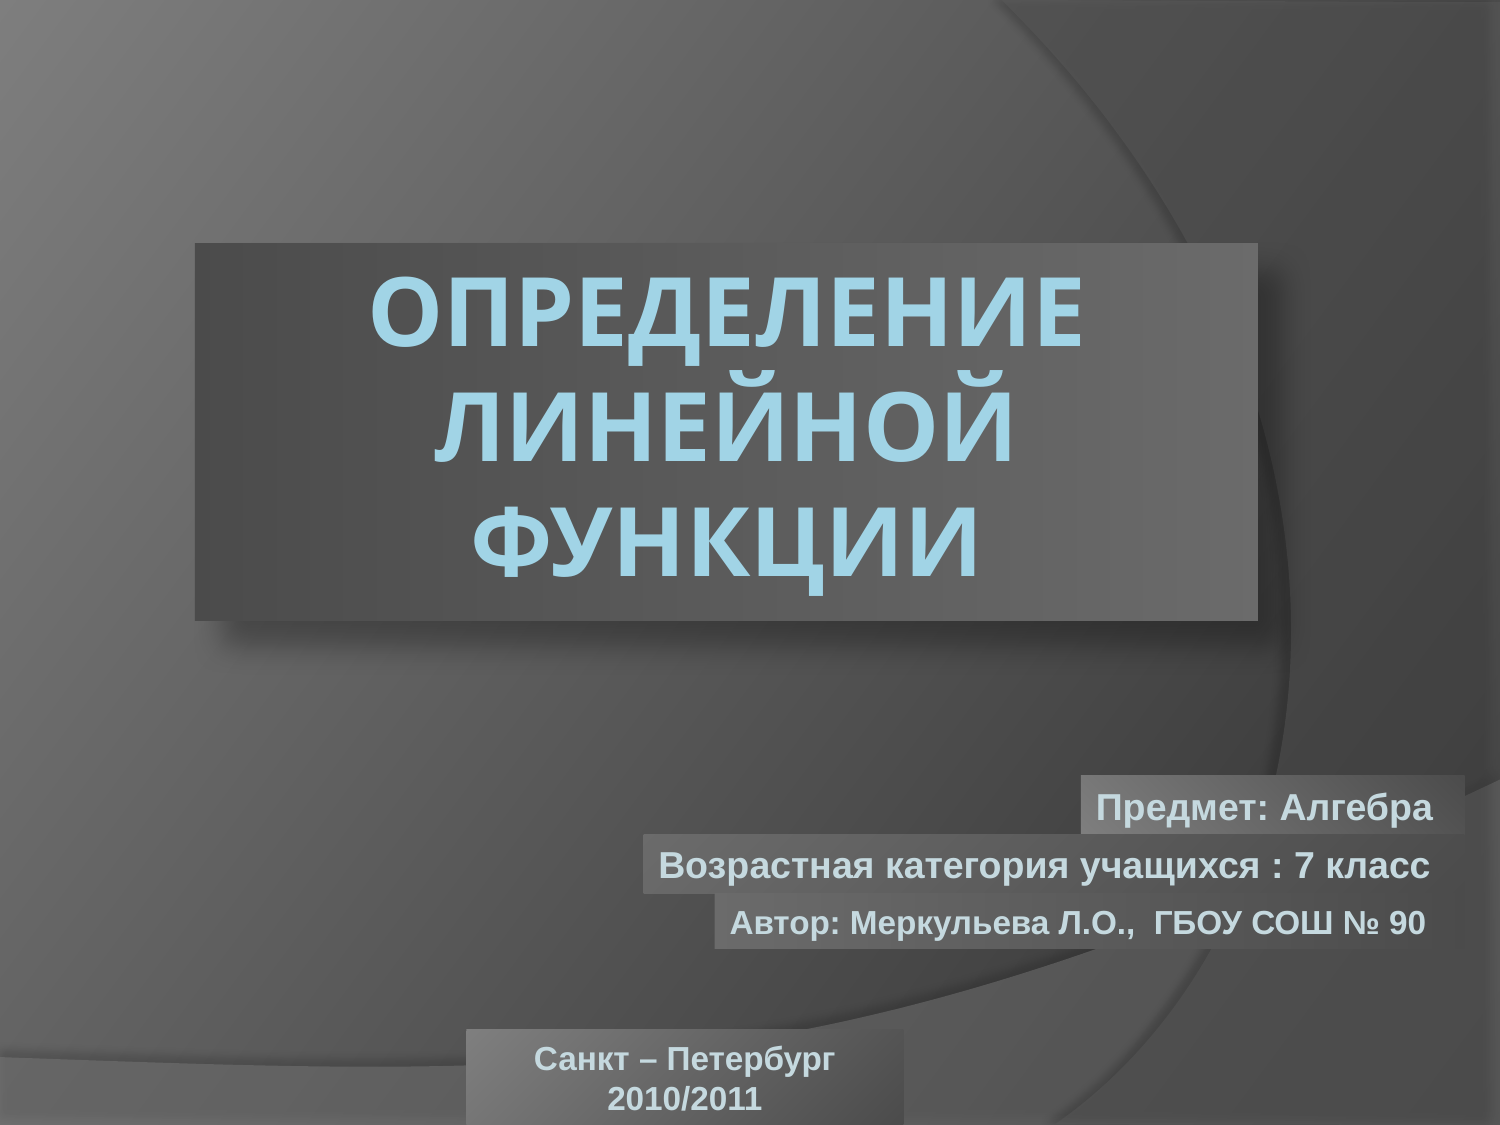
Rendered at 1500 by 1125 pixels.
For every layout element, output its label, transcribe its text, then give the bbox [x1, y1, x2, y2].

text_box Возрастная категория учащихся : 7 класс [643, 834, 1465, 894]
text_box Предмет: Алгебра [1080, 775, 1465, 834]
text_box Санкт – Петербург 2010/2011 [466, 1029, 904, 1125]
title Определение линейной функции [194, 243, 1258, 621]
text_box Автор: Меркульева Л.О., ГБОУ СОШ № 90 [714, 893, 1465, 949]
